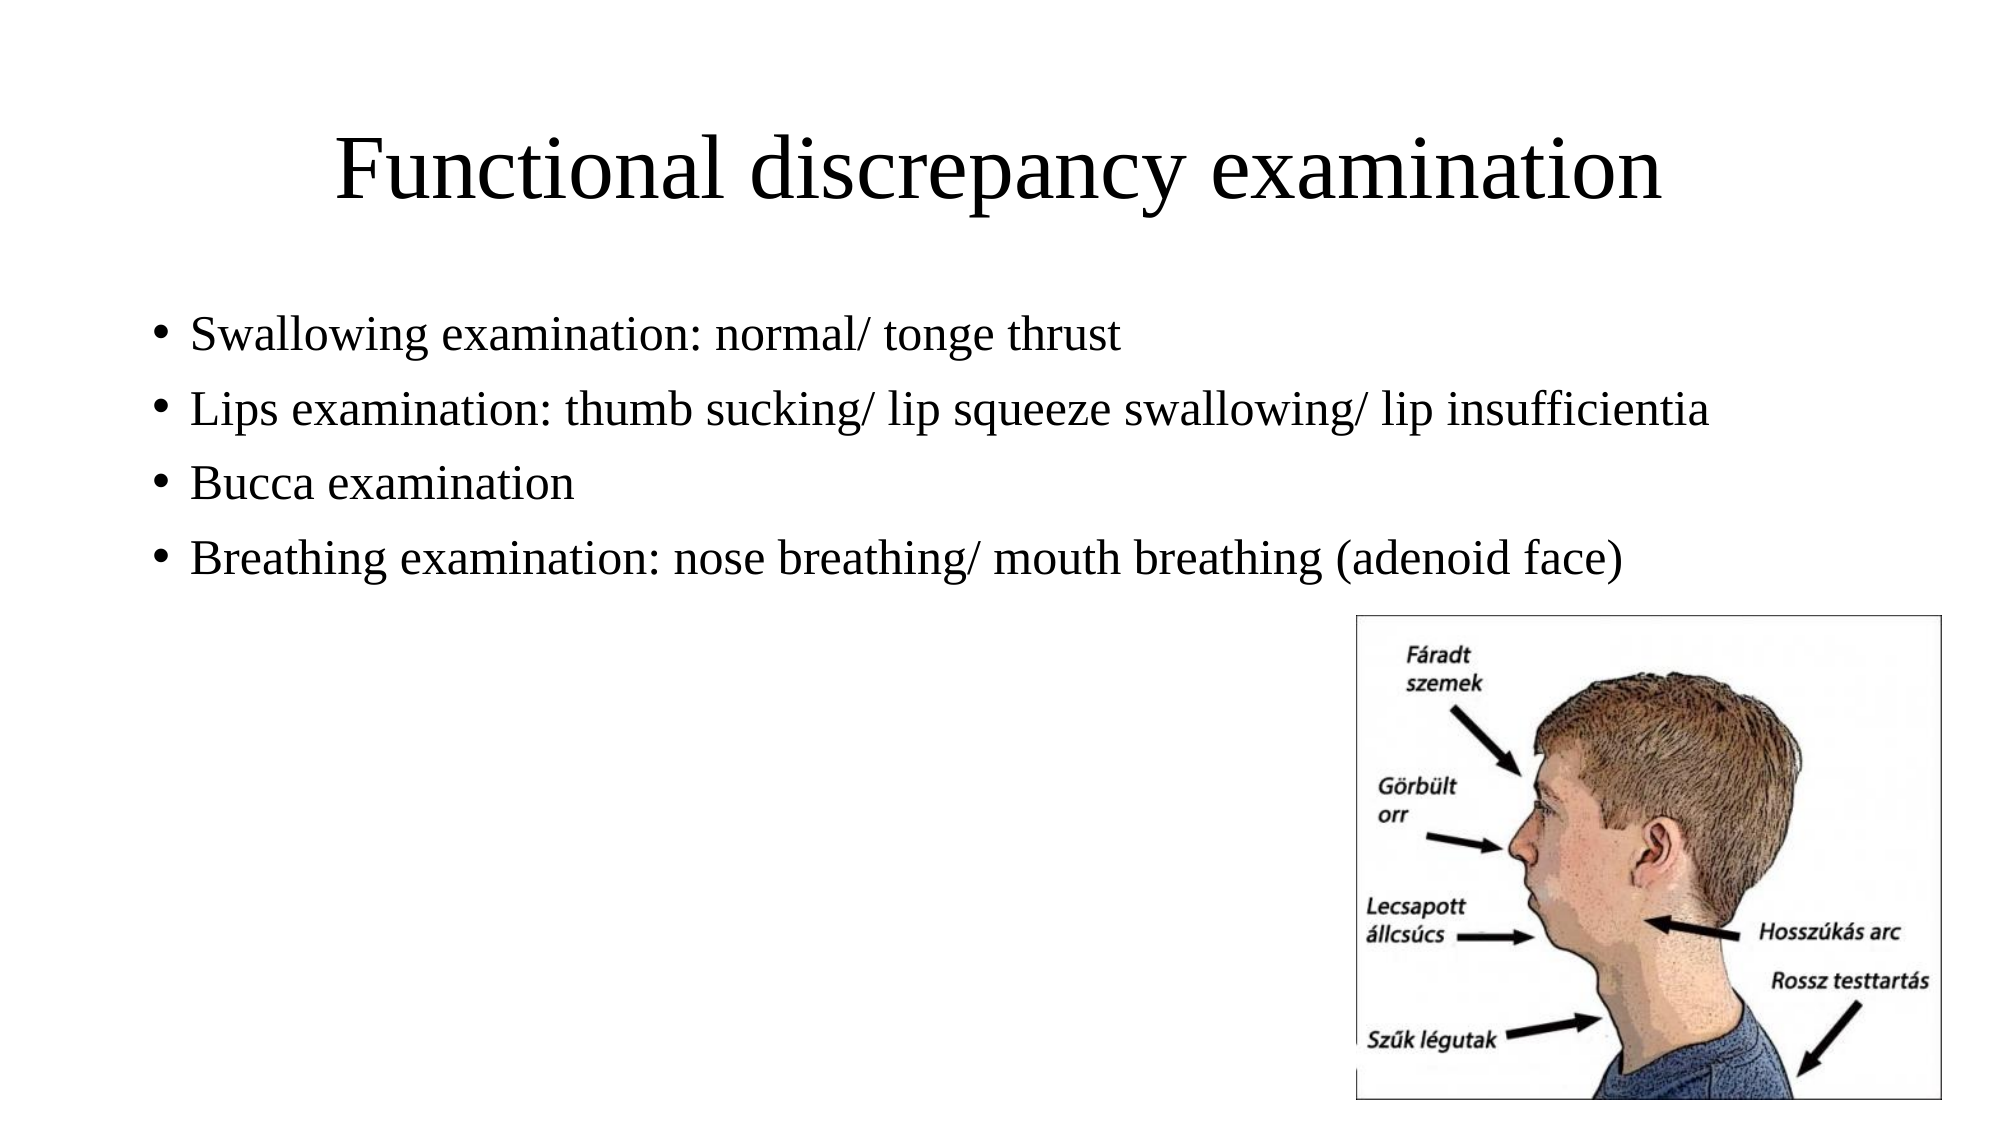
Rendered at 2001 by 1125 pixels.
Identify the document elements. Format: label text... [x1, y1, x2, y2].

title Functional discrepancy examination [137, 59, 1863, 278]
picture [1356, 615, 1942, 1100]
list Swallowing examination: normal/ tonge thrust Lips examination: thumb sucking/ lip squeeze swallowing/ lip insufficientia Bucca examination Breathing examination: nose breathing/ mouth breathing (adenoid face) [137, 299, 1863, 1014]
